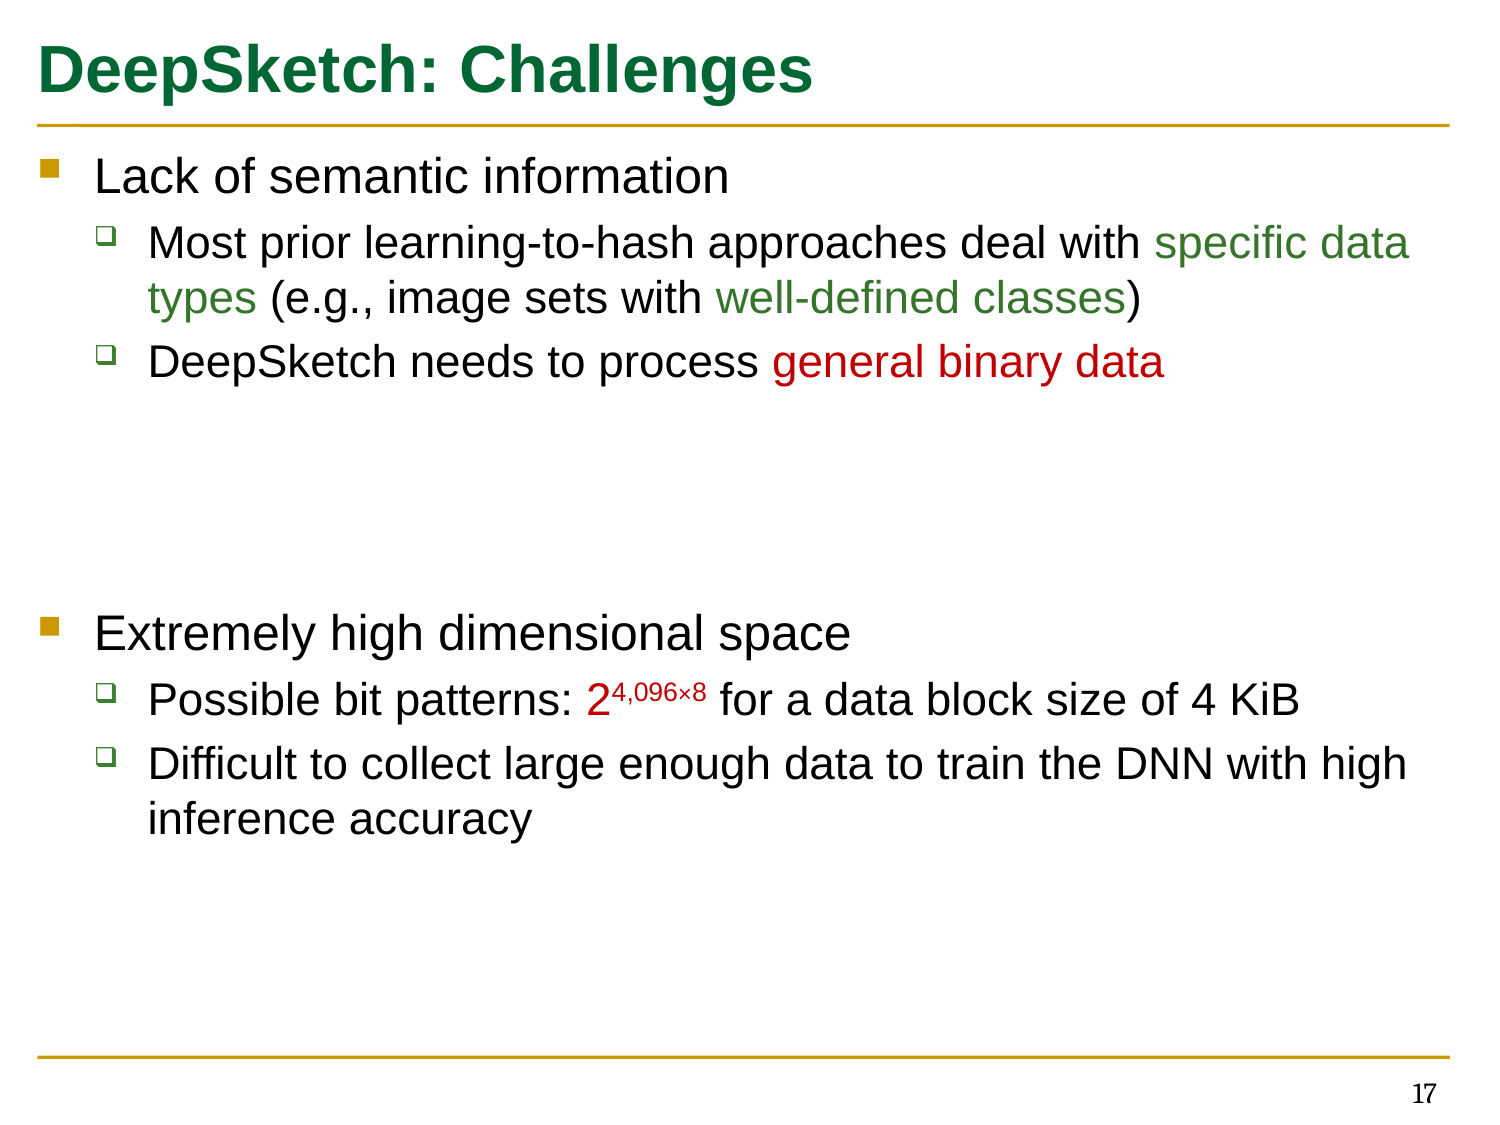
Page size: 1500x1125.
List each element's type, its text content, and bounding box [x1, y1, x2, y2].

title DeepSketch: Challenges [37, 6, 1451, 125]
slide_number 17 [1101, 1066, 1453, 1118]
list Lack of semantic information Most prior learning-to-hash approaches deal with specific data types (e.g., image sets with well-defined classes) DeepSketch needs to process general binary data Extremely high dimensional space Possible bit patterns: 24,096×8 for a data block size of 4 KiB Difficult to collect large enough data to train the DNN with high inference accuracy [37, 125, 1451, 1058]
